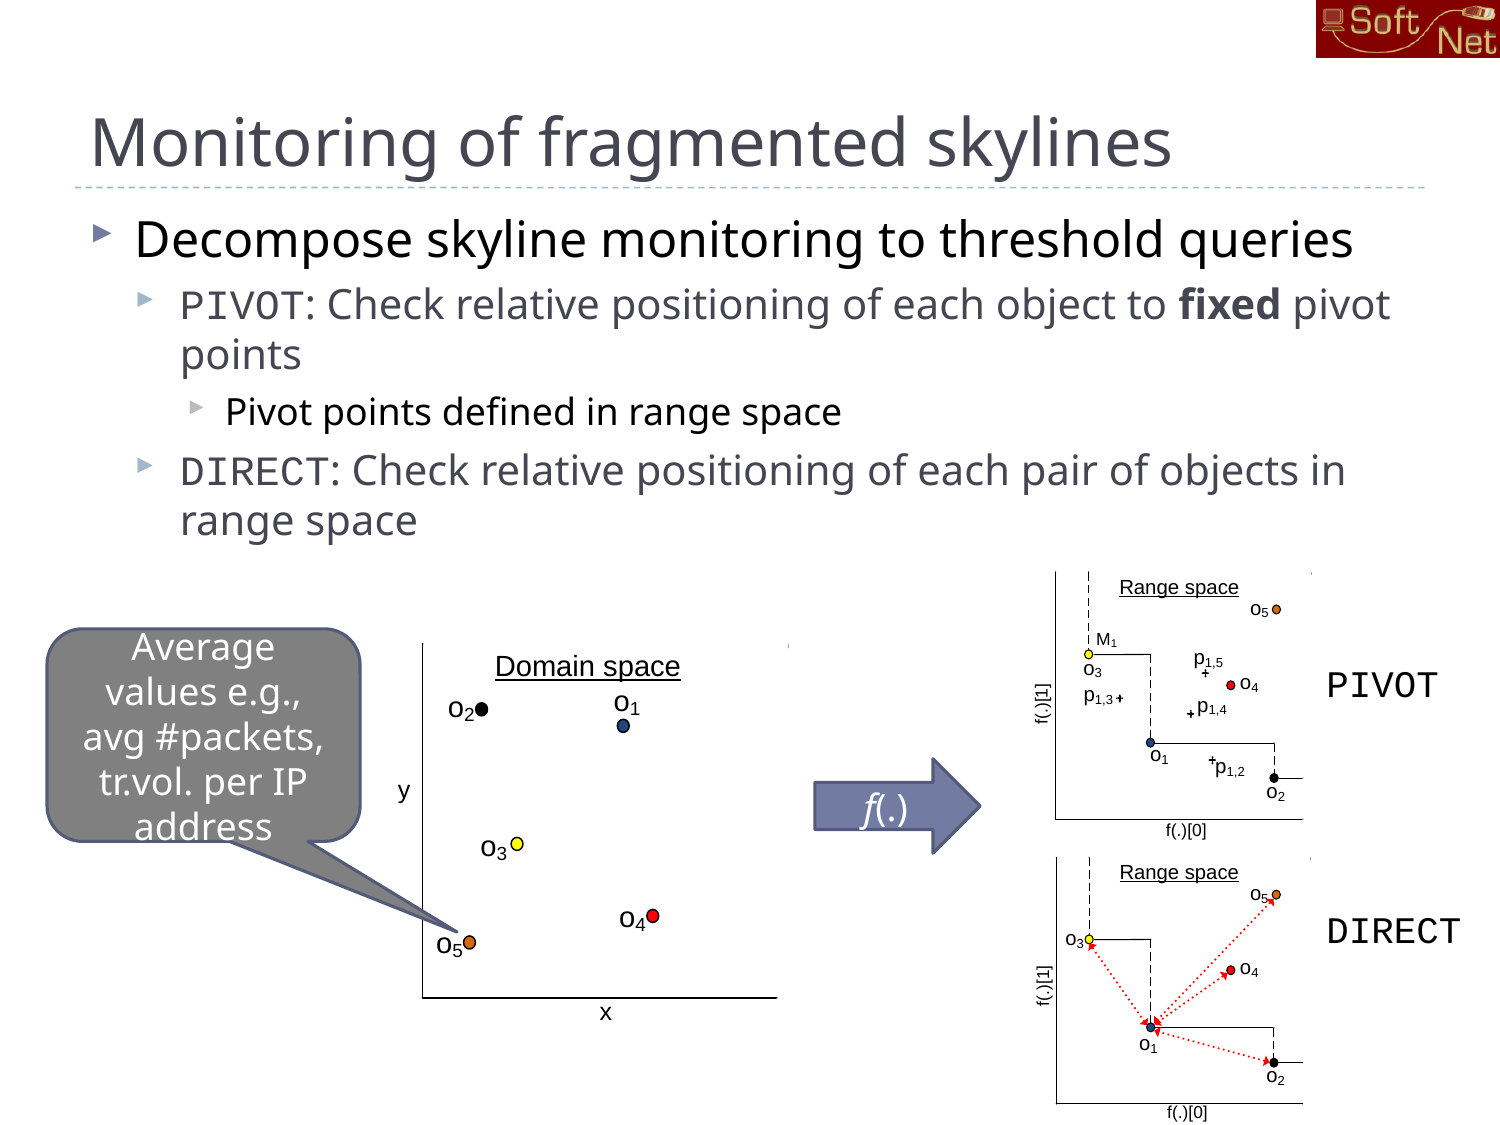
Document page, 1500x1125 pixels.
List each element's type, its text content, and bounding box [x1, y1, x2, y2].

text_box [1027, 569, 1314, 844]
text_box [395, 640, 792, 1031]
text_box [1028, 855, 1313, 1125]
text_box DIRECT [1318, 898, 1477, 959]
text_box Average values e.g., avg #packets, tr.vol. per IP address [45, 627, 389, 907]
list Decompose skyline monitoring to threshold queries PIVOT: Check relative positioning of each object to fixed pivot points Pivot points defined in range space DIRECT: Check relative positioning of each pair of objects in range space [75, 200, 1425, 1010]
text_box PIVOT [1319, 652, 1454, 713]
text_box f(.) [813, 757, 982, 855]
title Monitoring of fragmented skylines [75, 24, 1425, 188]
picture [1316, 0, 1500, 58]
